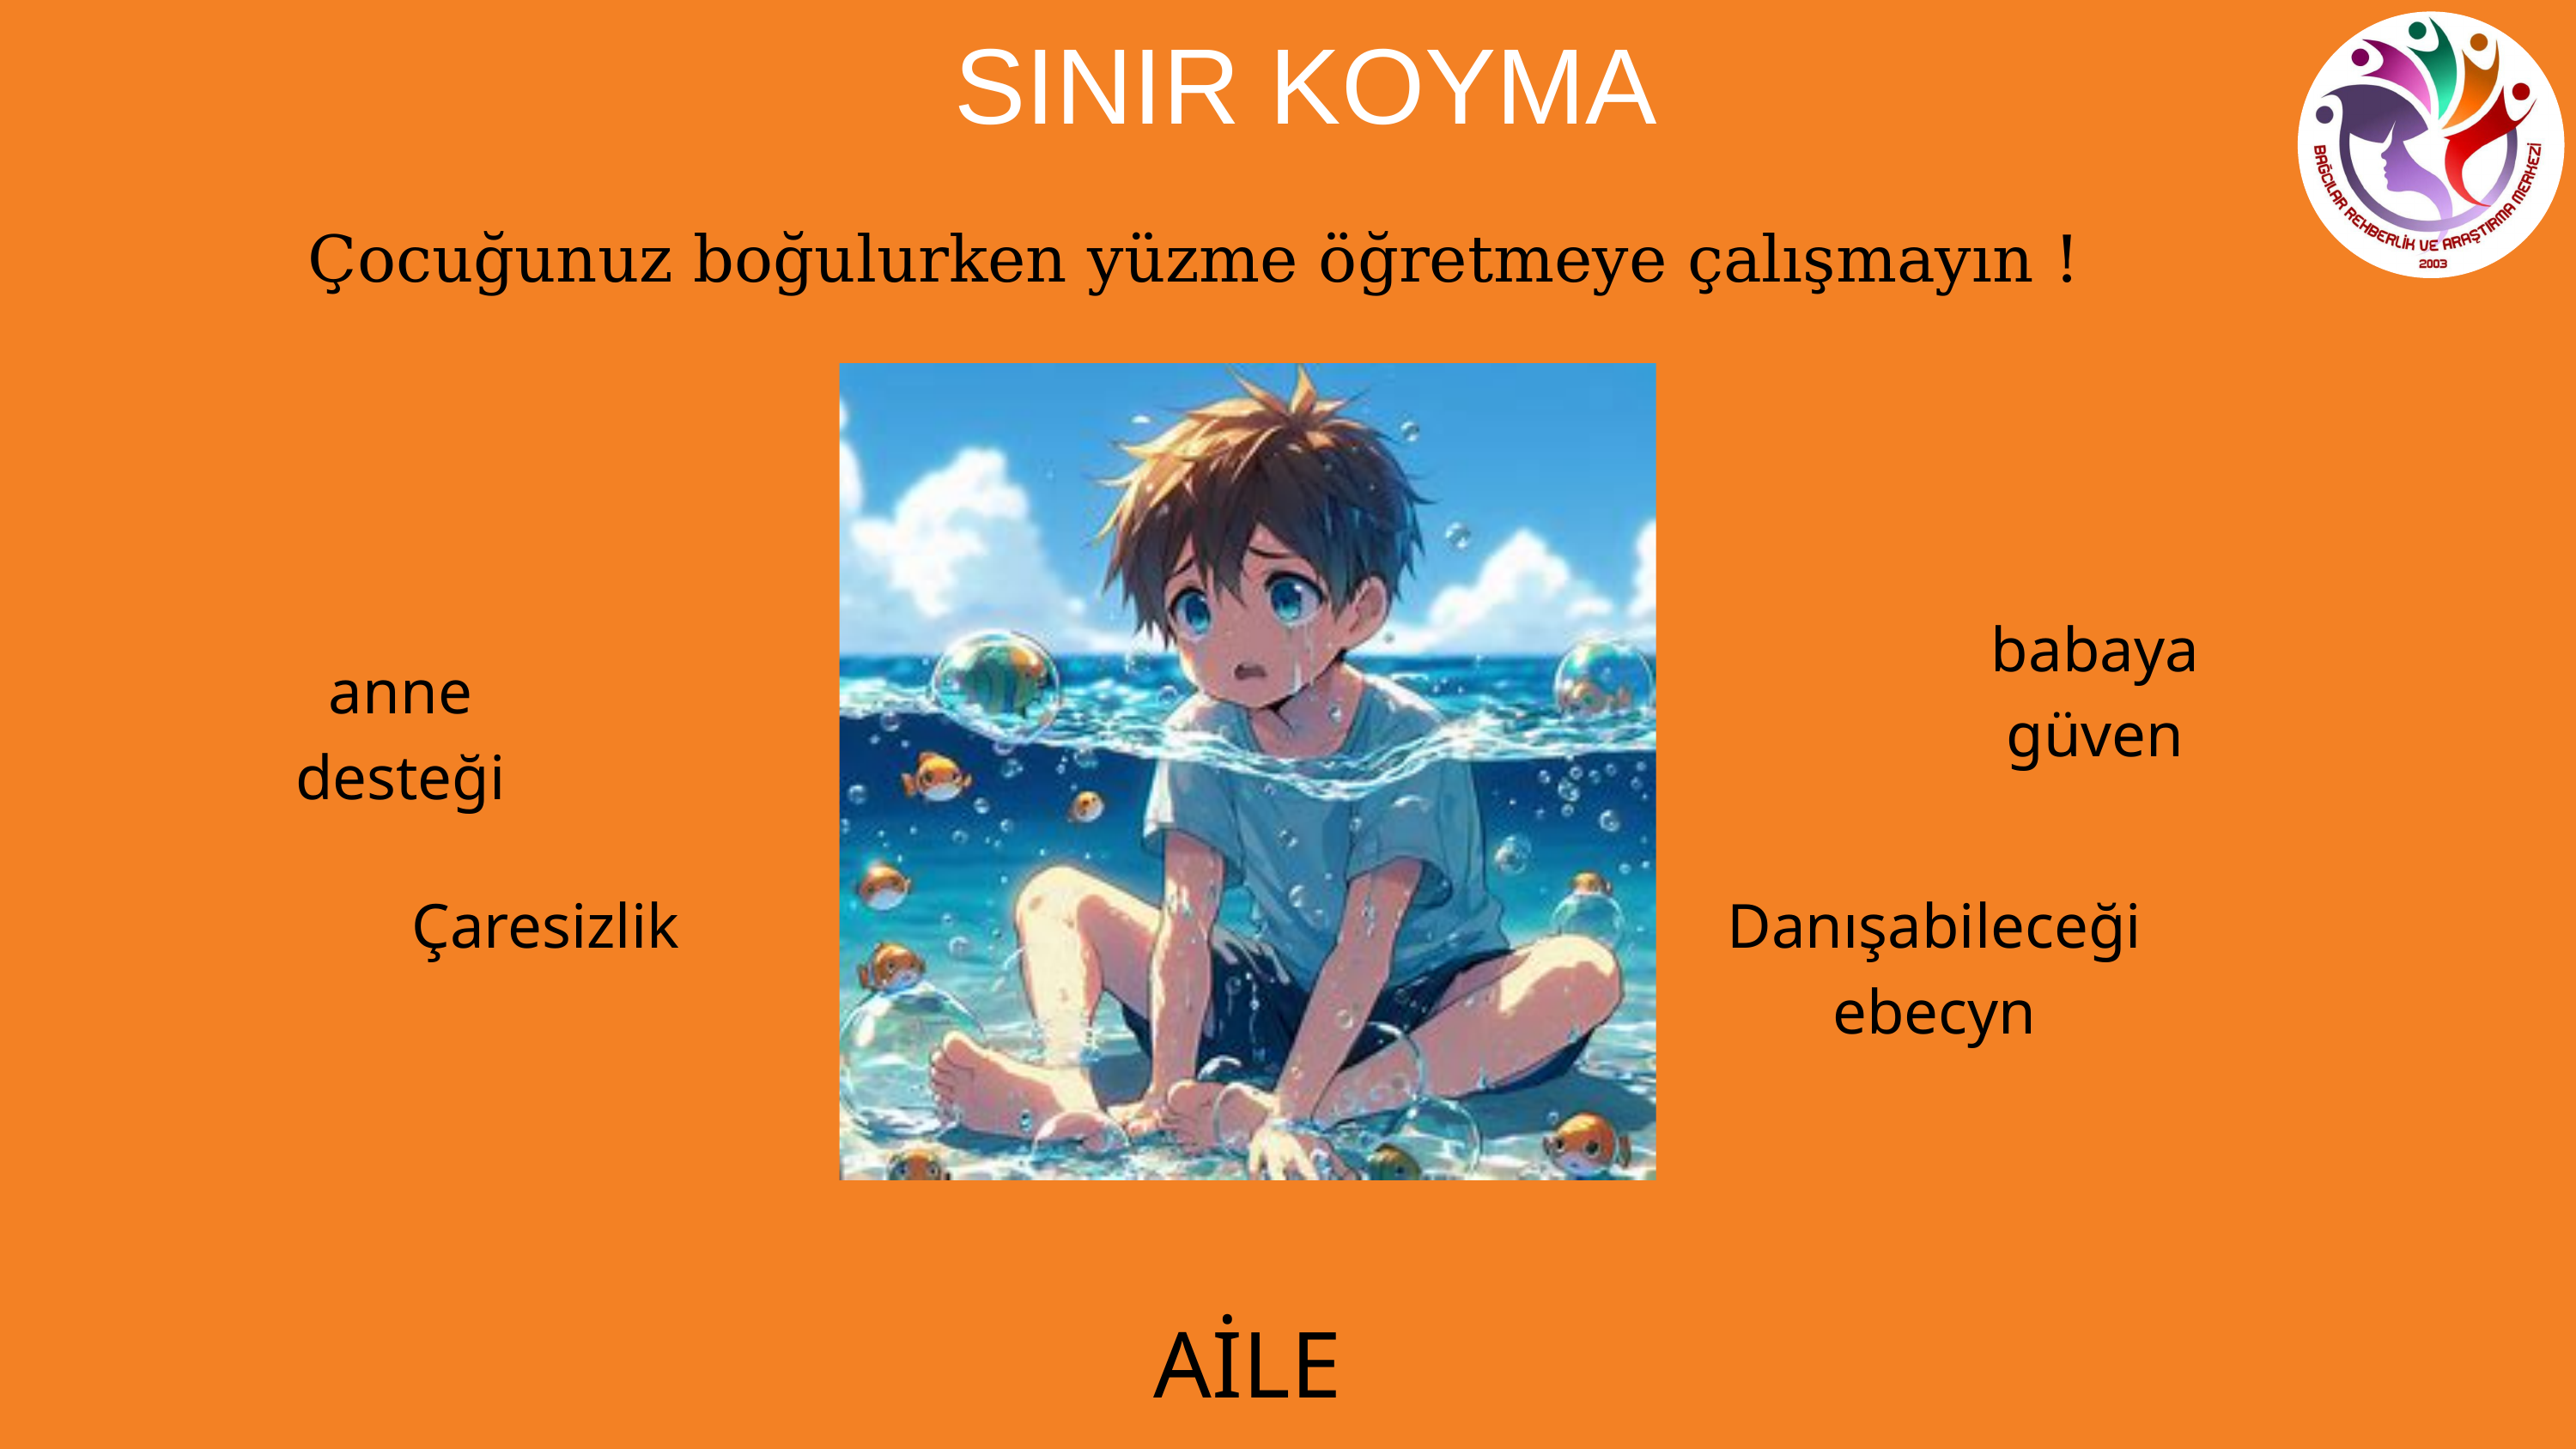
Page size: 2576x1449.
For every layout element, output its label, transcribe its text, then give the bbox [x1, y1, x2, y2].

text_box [2297, 11, 2565, 279]
text_box [839, 363, 1656, 1180]
text_box Danışabileceği ebecyn [1657, 875, 2212, 1046]
text_box AİLE [948, 1288, 1547, 1417]
text_box babaya güven [1919, 598, 2271, 769]
text_box Çocuğunuz boğulurken yüzme öğretmeye çalışmayın ! [307, 204, 2576, 295]
text_box SINIR KOYMA [954, 0, 1658, 146]
text_box Çaresizlik [400, 876, 691, 961]
text_box anne desteği [225, 640, 576, 812]
